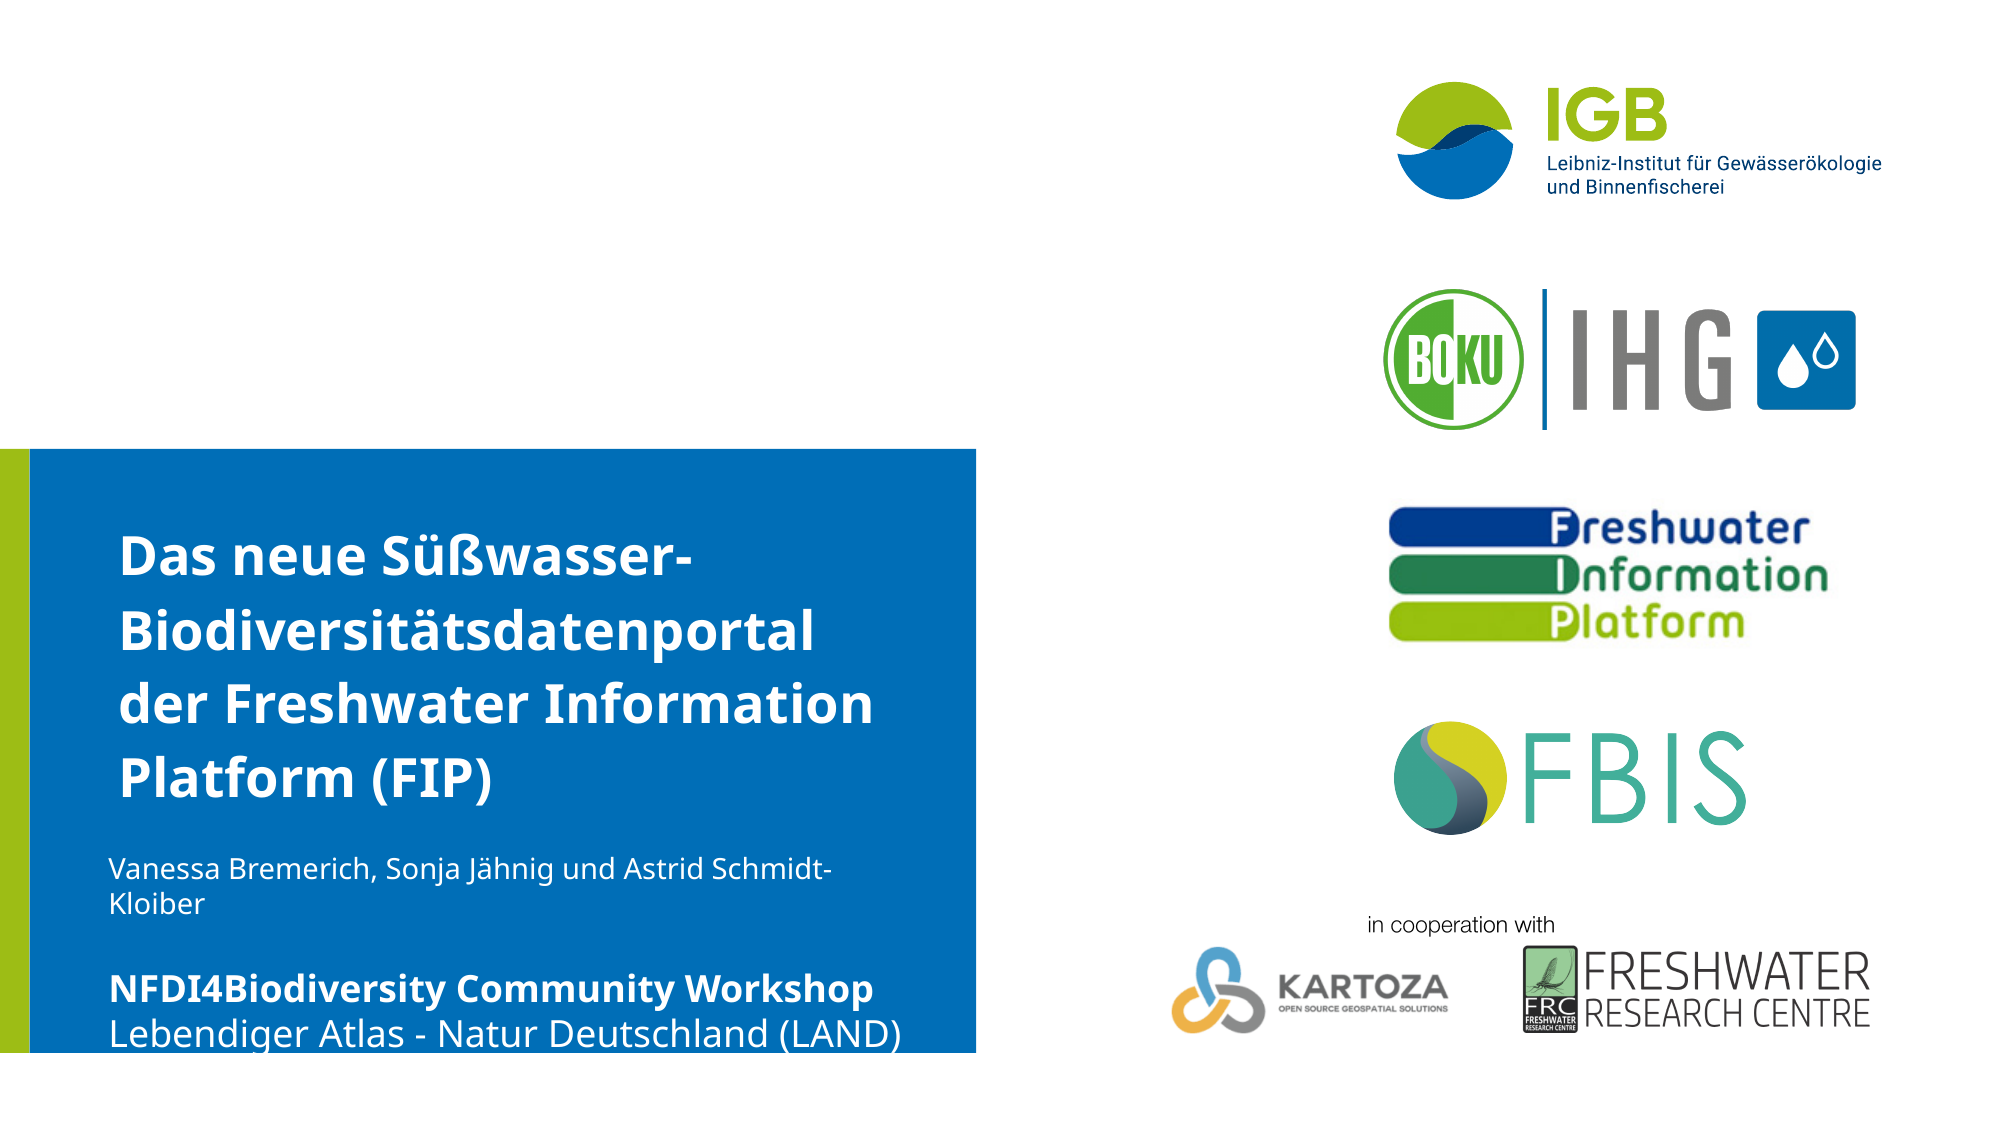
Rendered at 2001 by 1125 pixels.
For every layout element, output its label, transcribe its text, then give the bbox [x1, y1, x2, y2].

list Vanessa Bremerich, Sonja Jähnig und Astrid Schmidt-Kloiber NFDI4Biodiversity Community Workshop Lebendiger Atlas - Natur Deutschland (LAND) [19, 850, 967, 1018]
title Das neue Süßwasser-Biodiversitätsdatenportal der Freshwater Information Platform (FIP) [29, 448, 977, 1053]
picture [1377, 498, 1845, 655]
picture [1383, 714, 1756, 844]
picture [1156, 909, 1887, 1047]
picture [1383, 289, 1856, 430]
